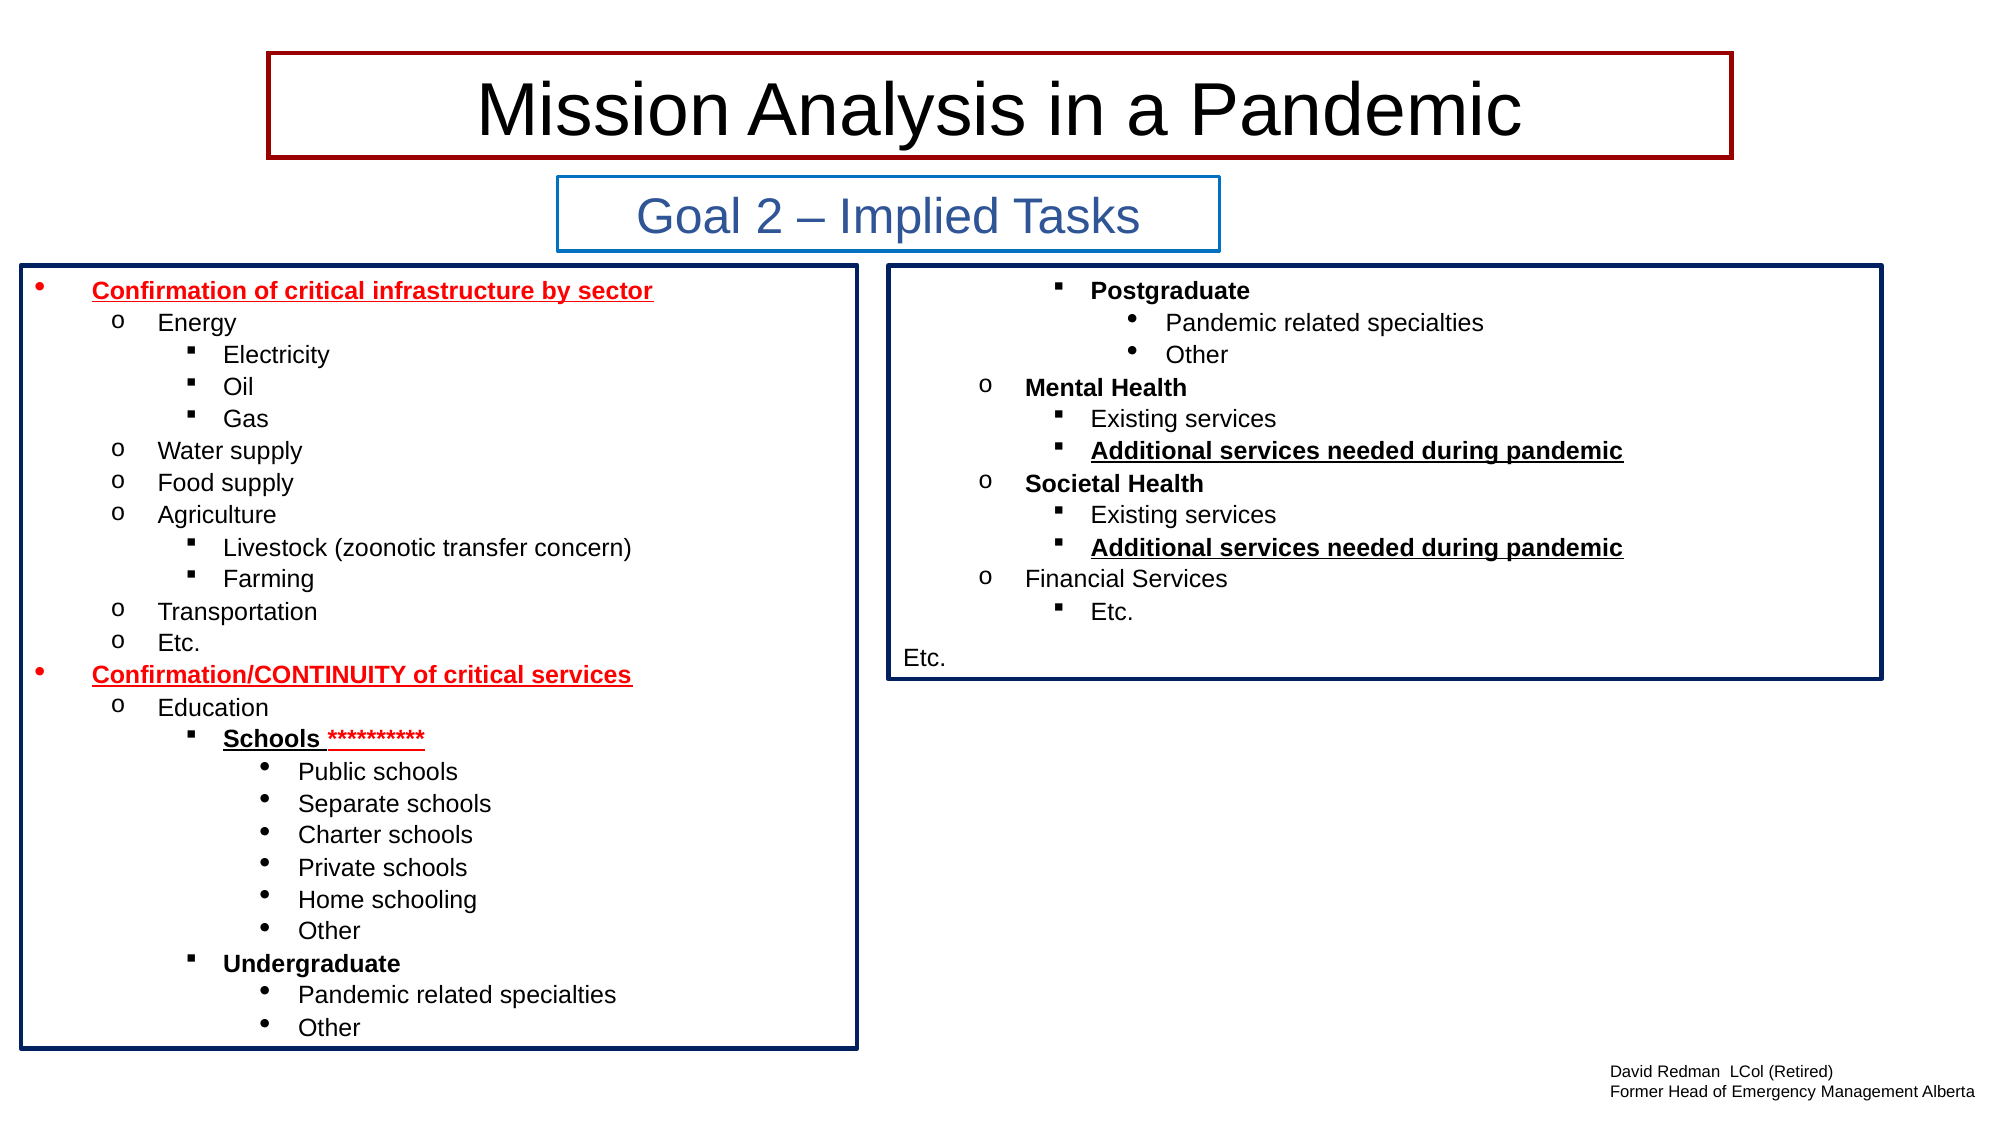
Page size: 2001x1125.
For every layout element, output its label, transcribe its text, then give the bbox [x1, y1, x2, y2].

text_box David Redman LCol (Retired) Former Head of Emergency Management Alberta [1595, 1053, 2000, 1108]
text_box Goal 2 – Implied Tasks [557, 176, 1220, 251]
text_box Postgraduate Pandemic related specialties Other Mental Health Existing services Additional services needed during pandemic Societal Health Existing services Additional services needed during pandemic Financial Services Etc. Etc. [888, 265, 1882, 679]
text_box Confirmation of critical infrastructure by sector Energy Electricity Oil Gas Water supply Food supply Agriculture Livestock (zoonotic transfer concern) Farming Transportation Etc. Confirmation/CONTINUITY of critical services Education Schools ********** Public schools Separate schools Charter schools Private schools Home schooling Other Undergraduate Pandemic related specialties Other [20, 265, 858, 1049]
text_box Mission Analysis in a Pandemic [268, 52, 1732, 158]
